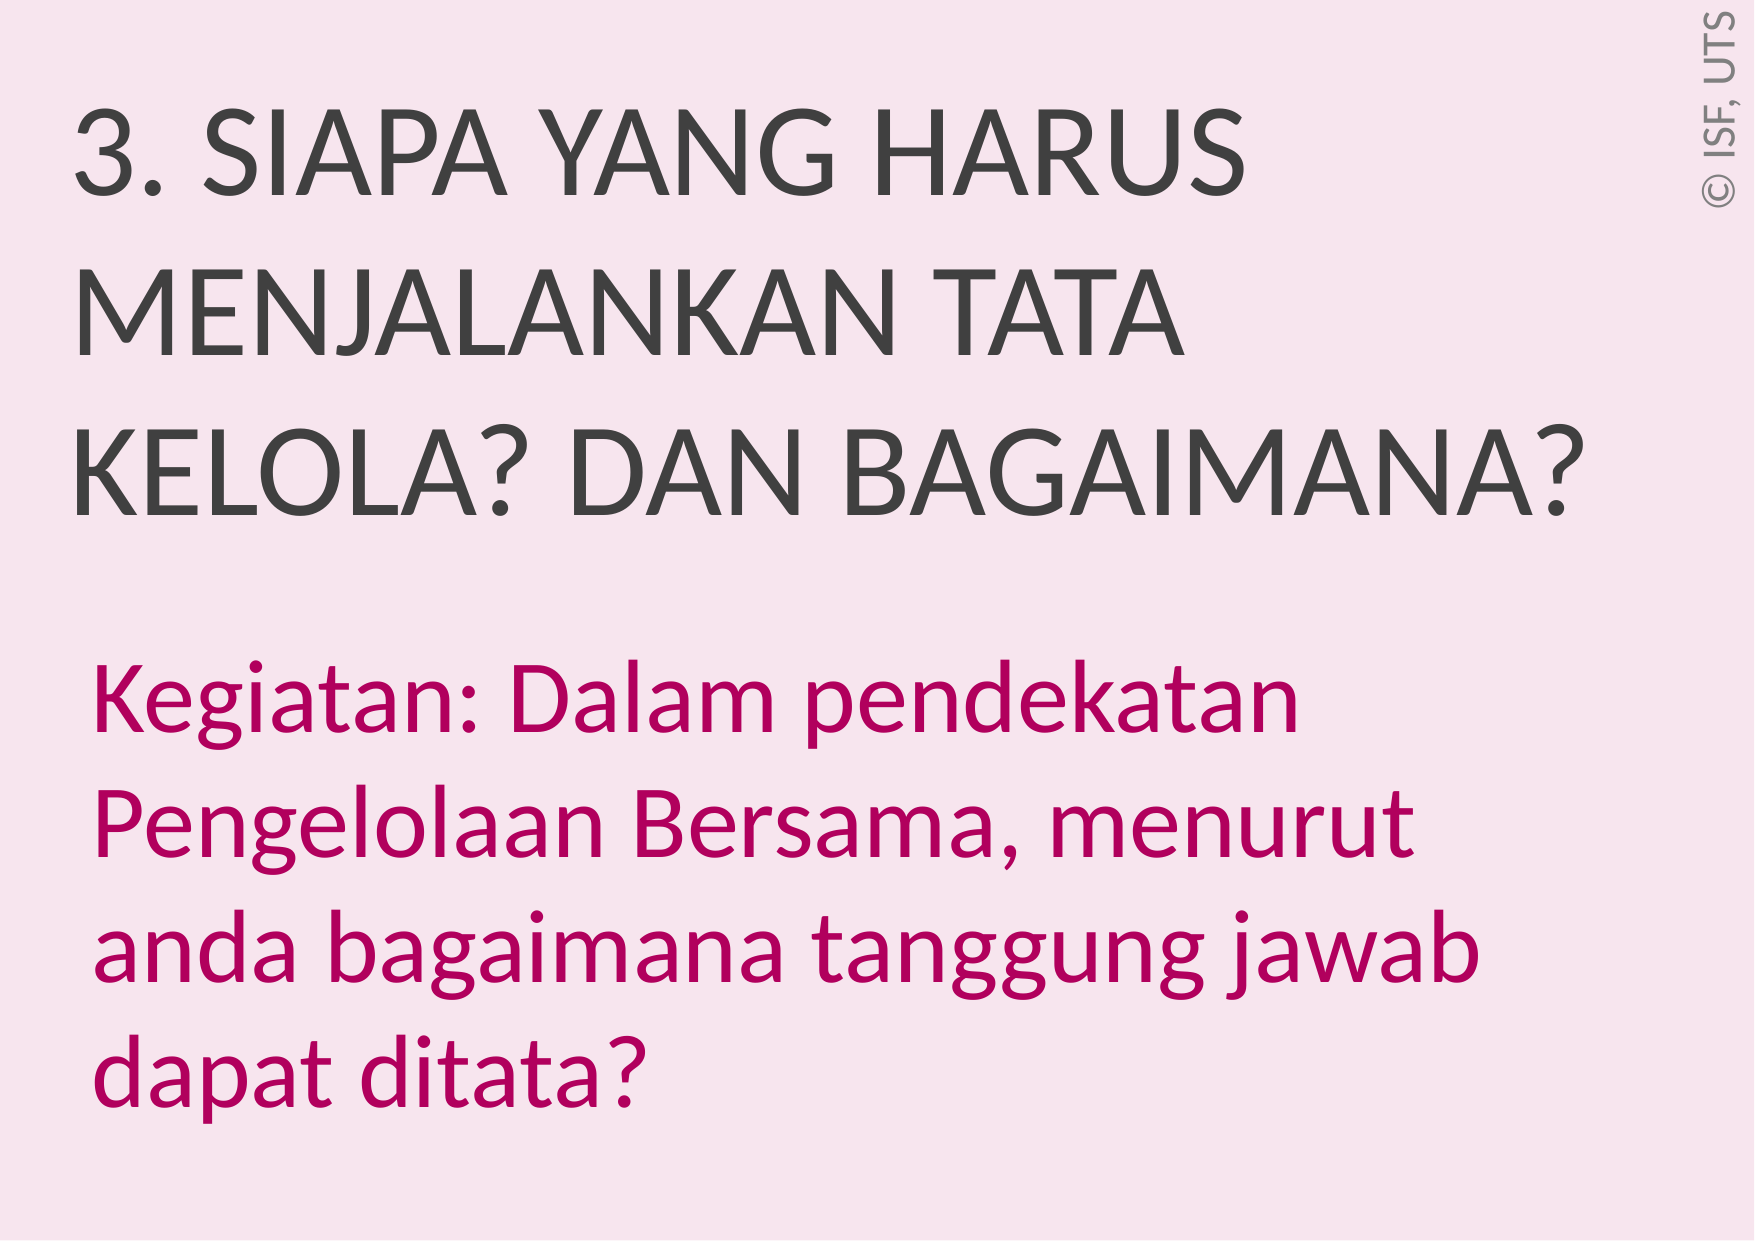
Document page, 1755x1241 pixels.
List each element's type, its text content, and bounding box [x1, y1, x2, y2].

list Kegiatan: Dalam pendekatan Pengelolaan Bersama, menurut anda bagaimana tanggung jawab dapat ditata? [74, 595, 1576, 1162]
title 3. SIAPA YANG HARUS MENJALANKAN TATA KELOLA? DAN BAGAIMANA? [52, 86, 1697, 519]
